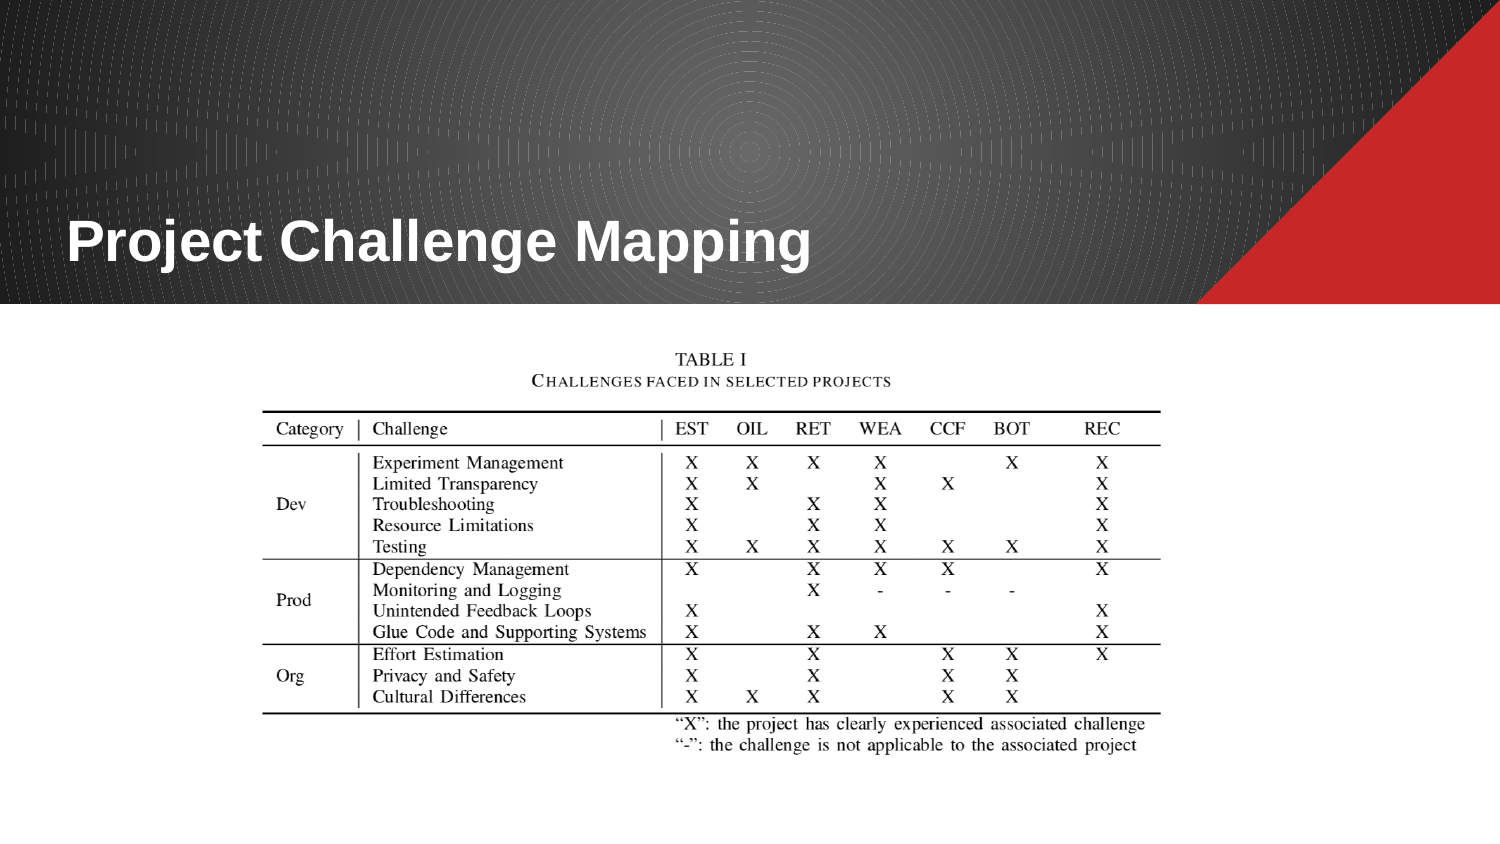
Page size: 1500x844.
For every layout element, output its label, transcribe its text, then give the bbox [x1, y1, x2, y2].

picture [223, 339, 1223, 790]
title Project Challenge Mapping [51, 123, 1154, 289]
